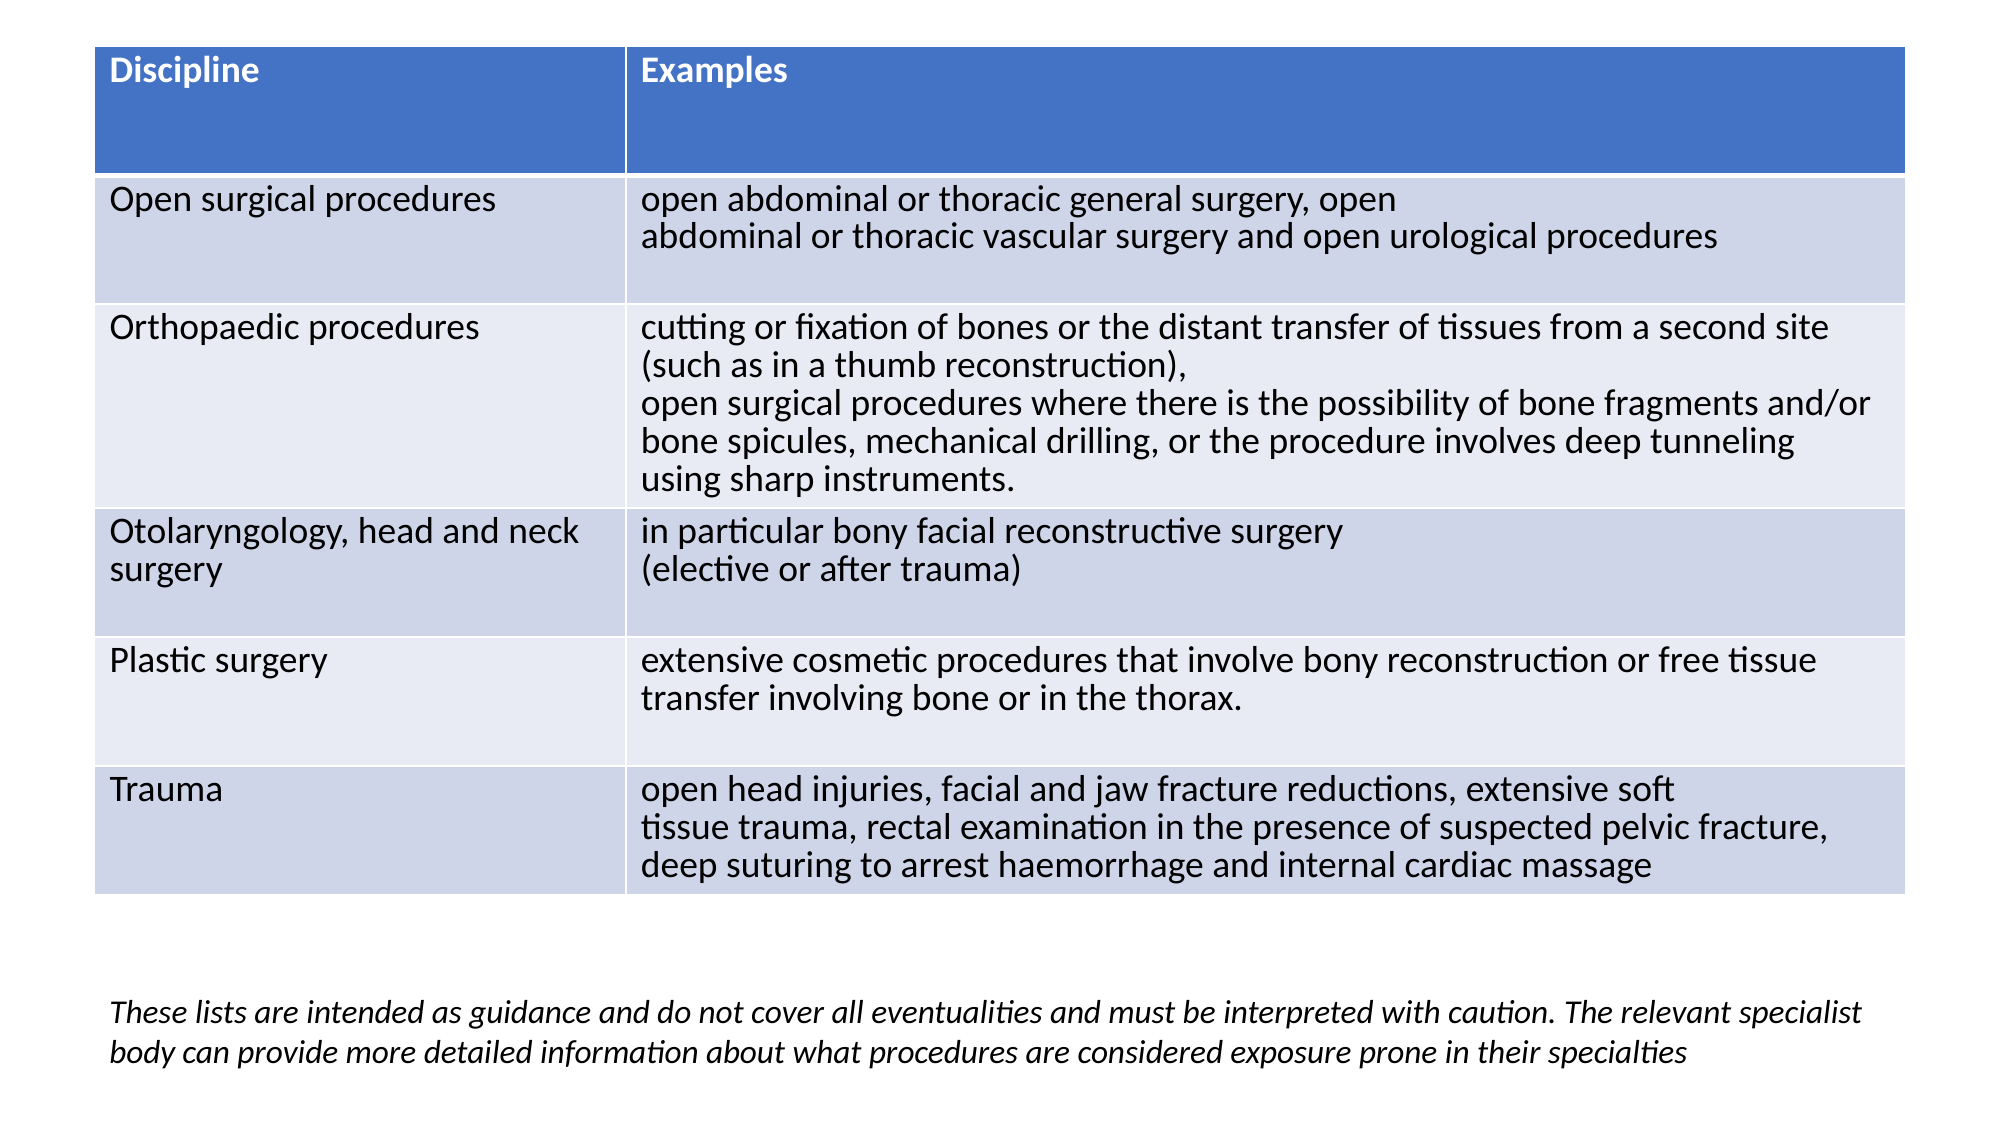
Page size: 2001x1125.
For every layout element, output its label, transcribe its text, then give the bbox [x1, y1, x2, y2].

table_cell Otolaryngology, head and neck surgery [95, 509, 625, 636]
table_cell Plastic surgery [95, 638, 625, 765]
table_cell open head injuries, facial and jaw fracture reductions, extensive soft tissue trauma, rectal examination in the presence of suspected pelvic fracture, deep suturing to arrest haemorrhage and internal cardiac massage [627, 767, 1905, 894]
table_cell open abdominal or thoracic general surgery, open abdominal or thoracic vascular surgery and open urological procedures [627, 178, 1905, 303]
table_header Examples [627, 47, 1905, 173]
table_cell extensive cosmetic procedures that involve bony reconstruction or free tissue transfer involving bone or in the thorax. [627, 638, 1905, 765]
table_cell cutting or fixation of bones or the distant transfer of tissues from a second site (such as in a thumb reconstruction), open surgical procedures where there is the possibility of bone fragments and/or bone spicules, mechanical drilling, or the procedure involves deep tunneling using sharp instruments. [627, 305, 1905, 507]
table_cell Trauma [95, 767, 625, 894]
text_box These lists are intended as guidance and do not cover all eventualities and must be interpreted with caution. The relevant specialist body can provide more detailed information about what procedures are considered exposure prone in their specialties [94, 982, 1906, 1078]
table_cell Open surgical procedures [95, 178, 625, 303]
table_cell in particular bony facial reconstructive surgery (elective or after trauma) [627, 509, 1905, 636]
table_header Discipline [95, 47, 625, 173]
table_cell Orthopaedic procedures [95, 305, 625, 507]
